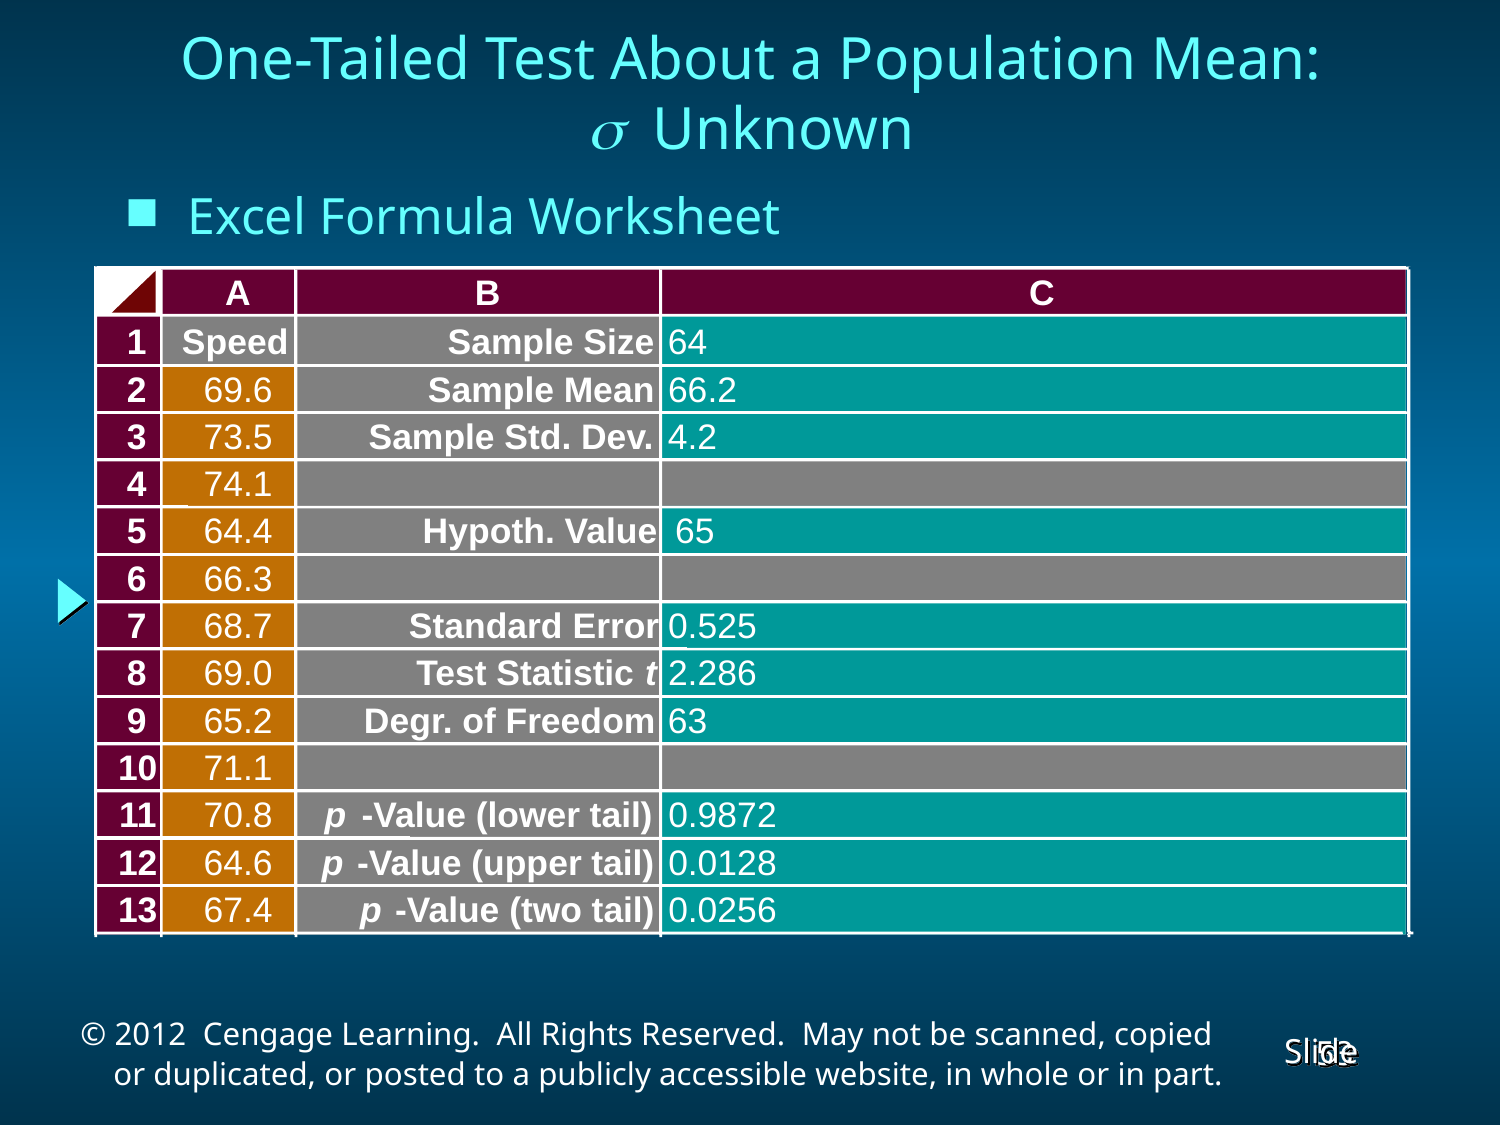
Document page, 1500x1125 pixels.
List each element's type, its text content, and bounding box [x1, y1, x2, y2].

text_box One-Tailed Test About a Population Mean: s Unknown [113, 24, 1389, 159]
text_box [93, 266, 1414, 941]
text_box Excel Formula Worksheet [116, 177, 1392, 265]
text_box [58, 580, 85, 621]
